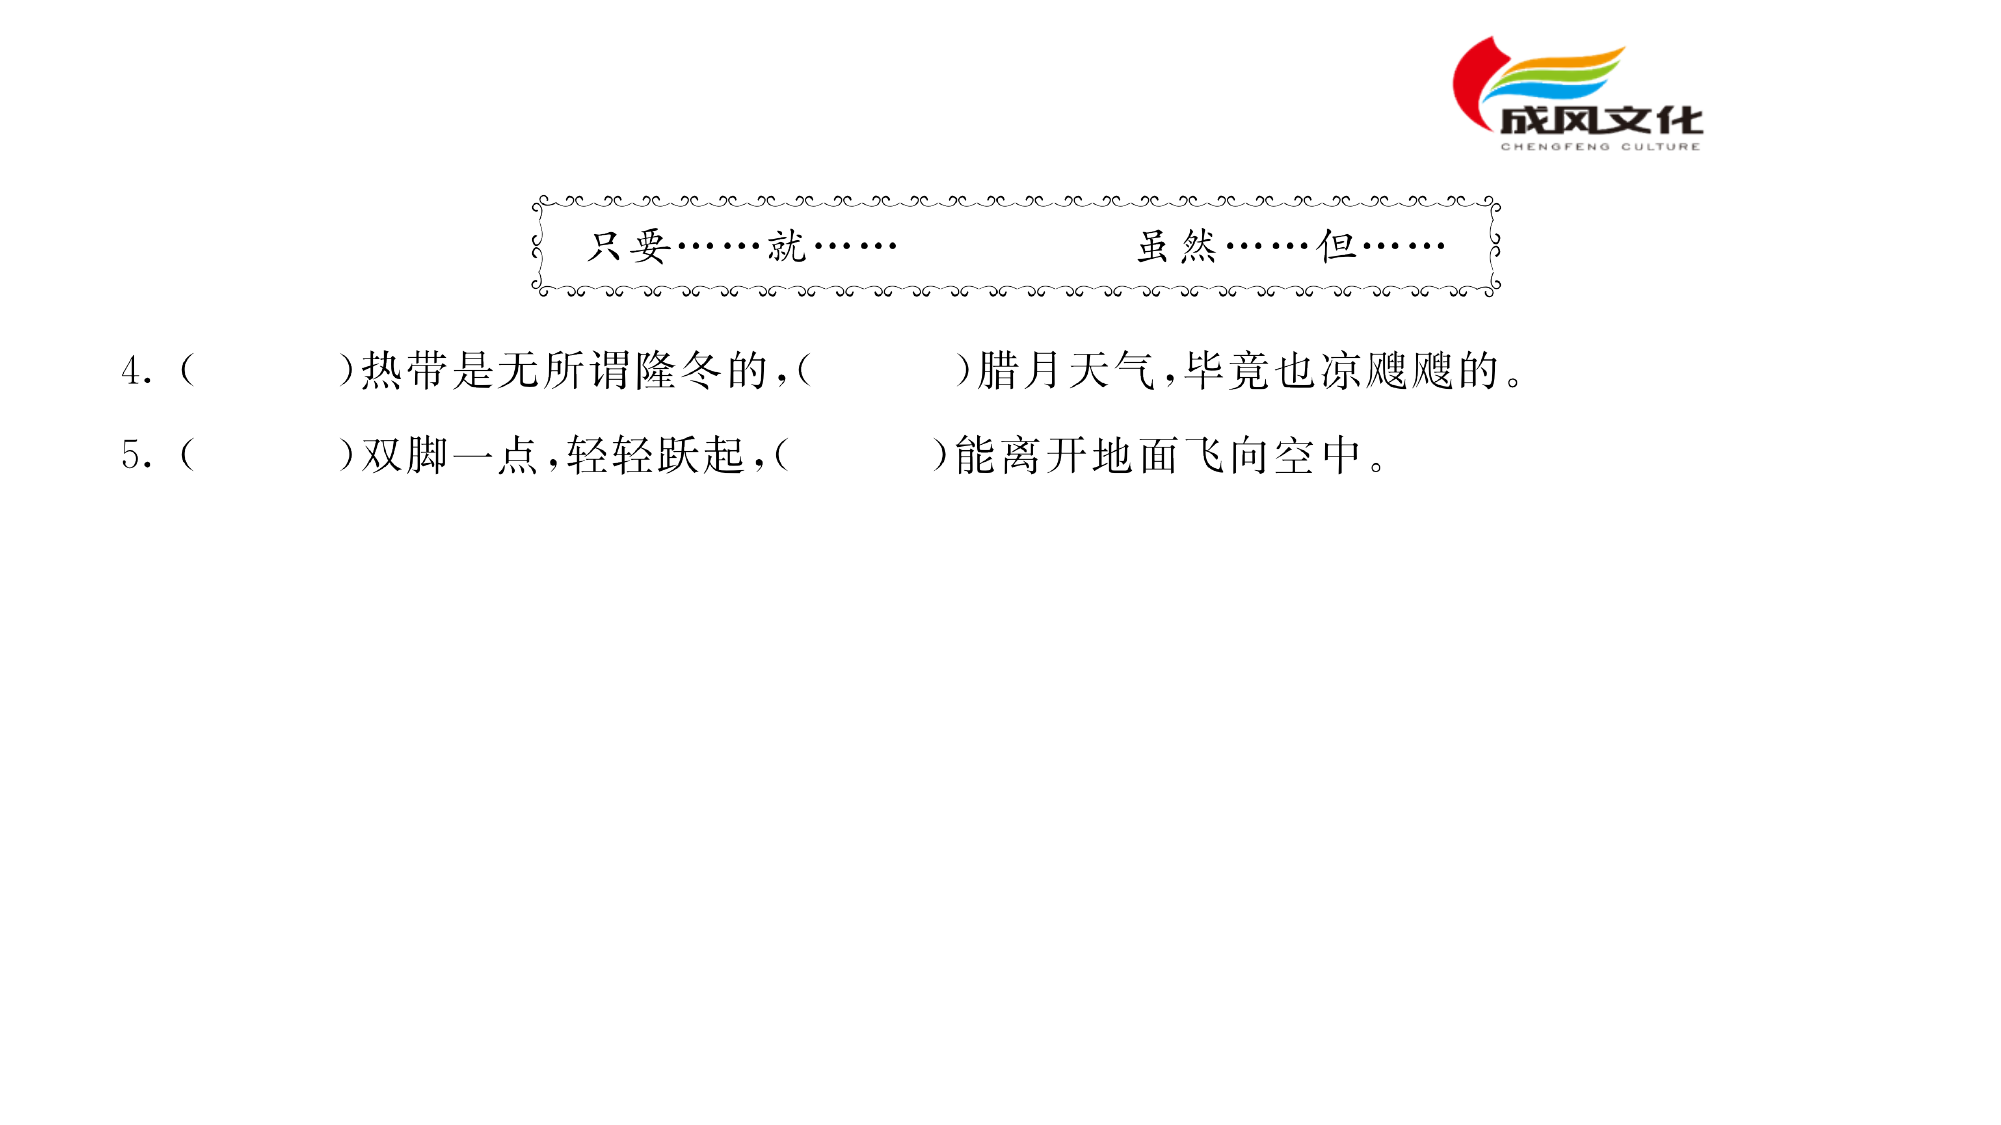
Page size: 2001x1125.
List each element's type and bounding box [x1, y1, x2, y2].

picture [118, 30, 2000, 504]
